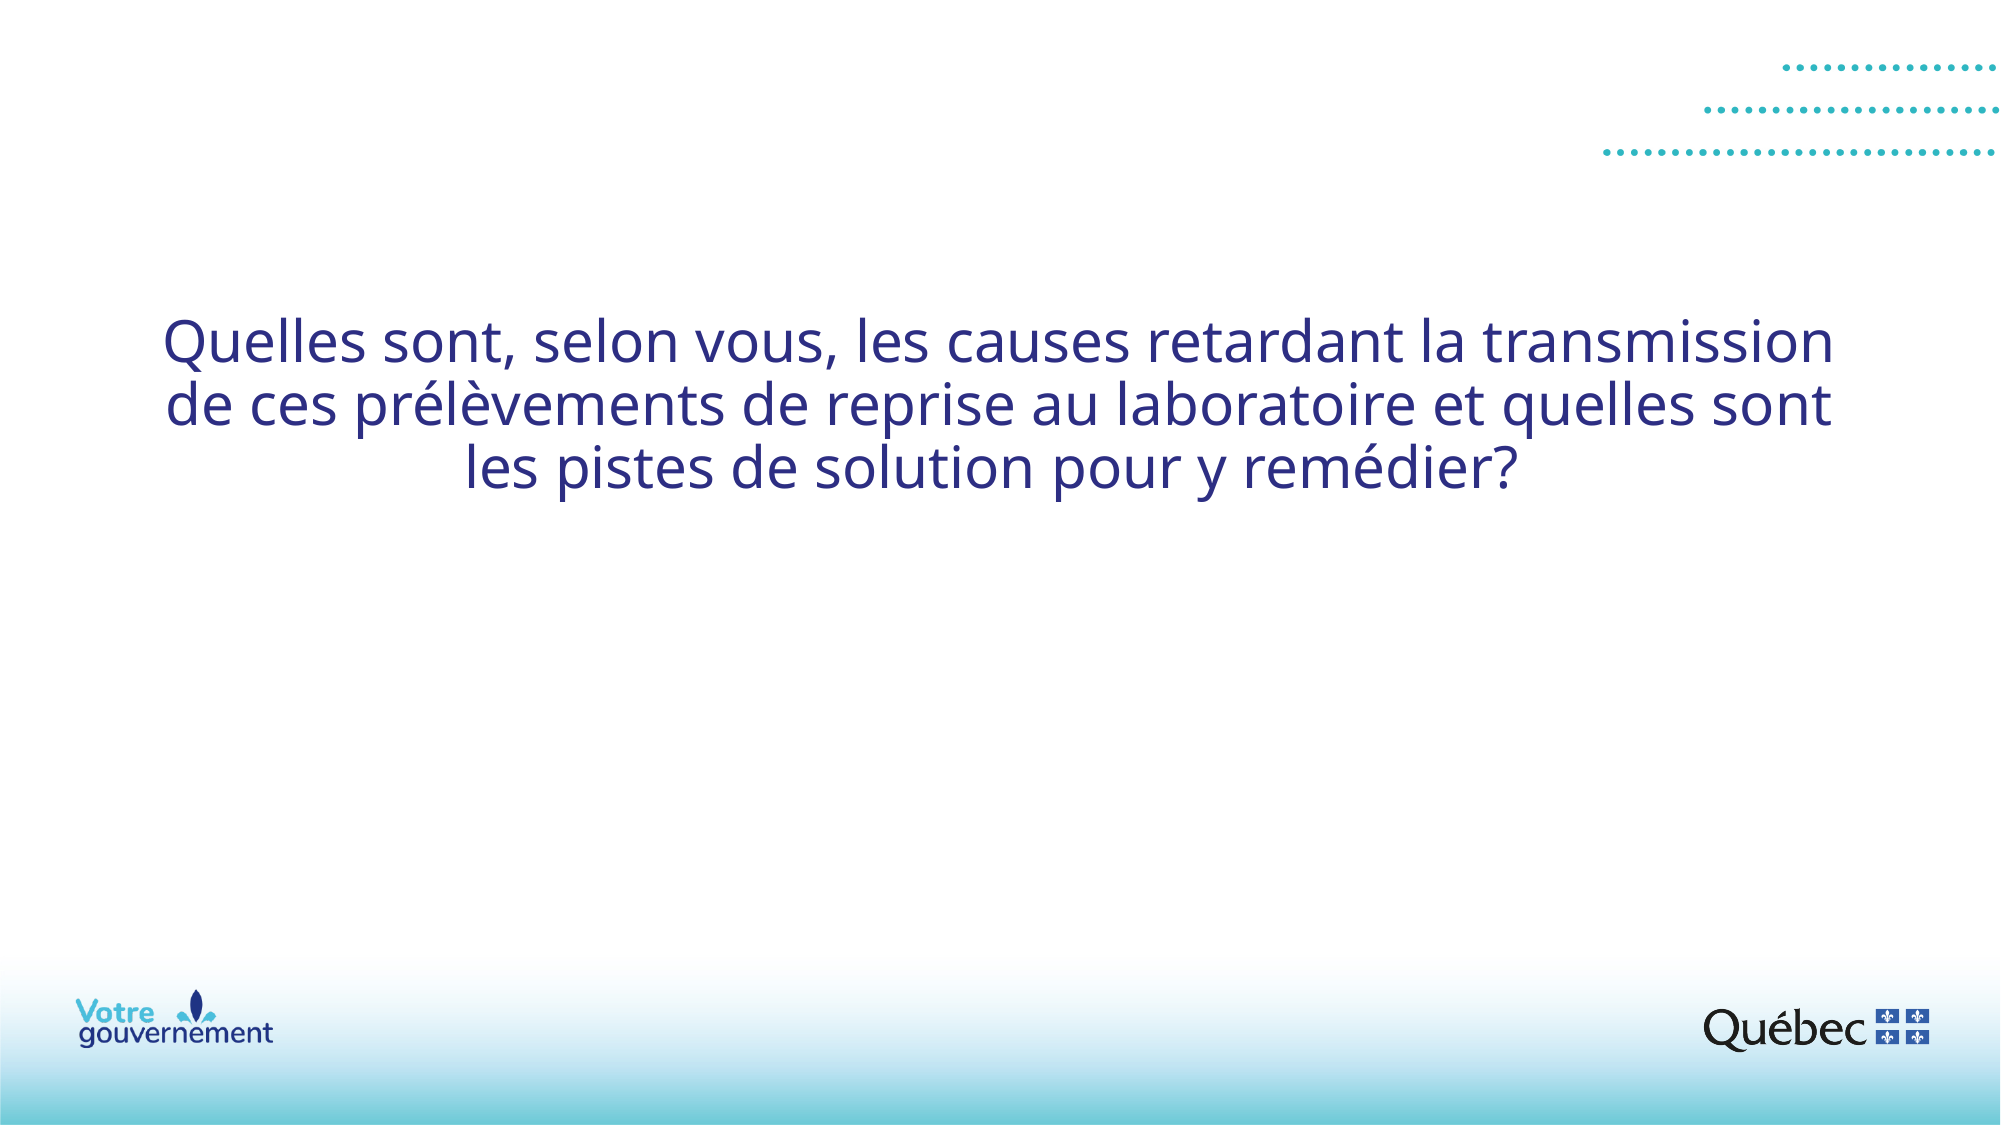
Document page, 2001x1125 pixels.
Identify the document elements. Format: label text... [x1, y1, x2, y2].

list Quelles sont, selon vous, les causes retardant la transmission de ces prélèvements de reprise au laboratoire et quelles sont les pistes de solution pour y remédier? [136, 304, 1862, 855]
picture [0, 0, 2001, 1125]
